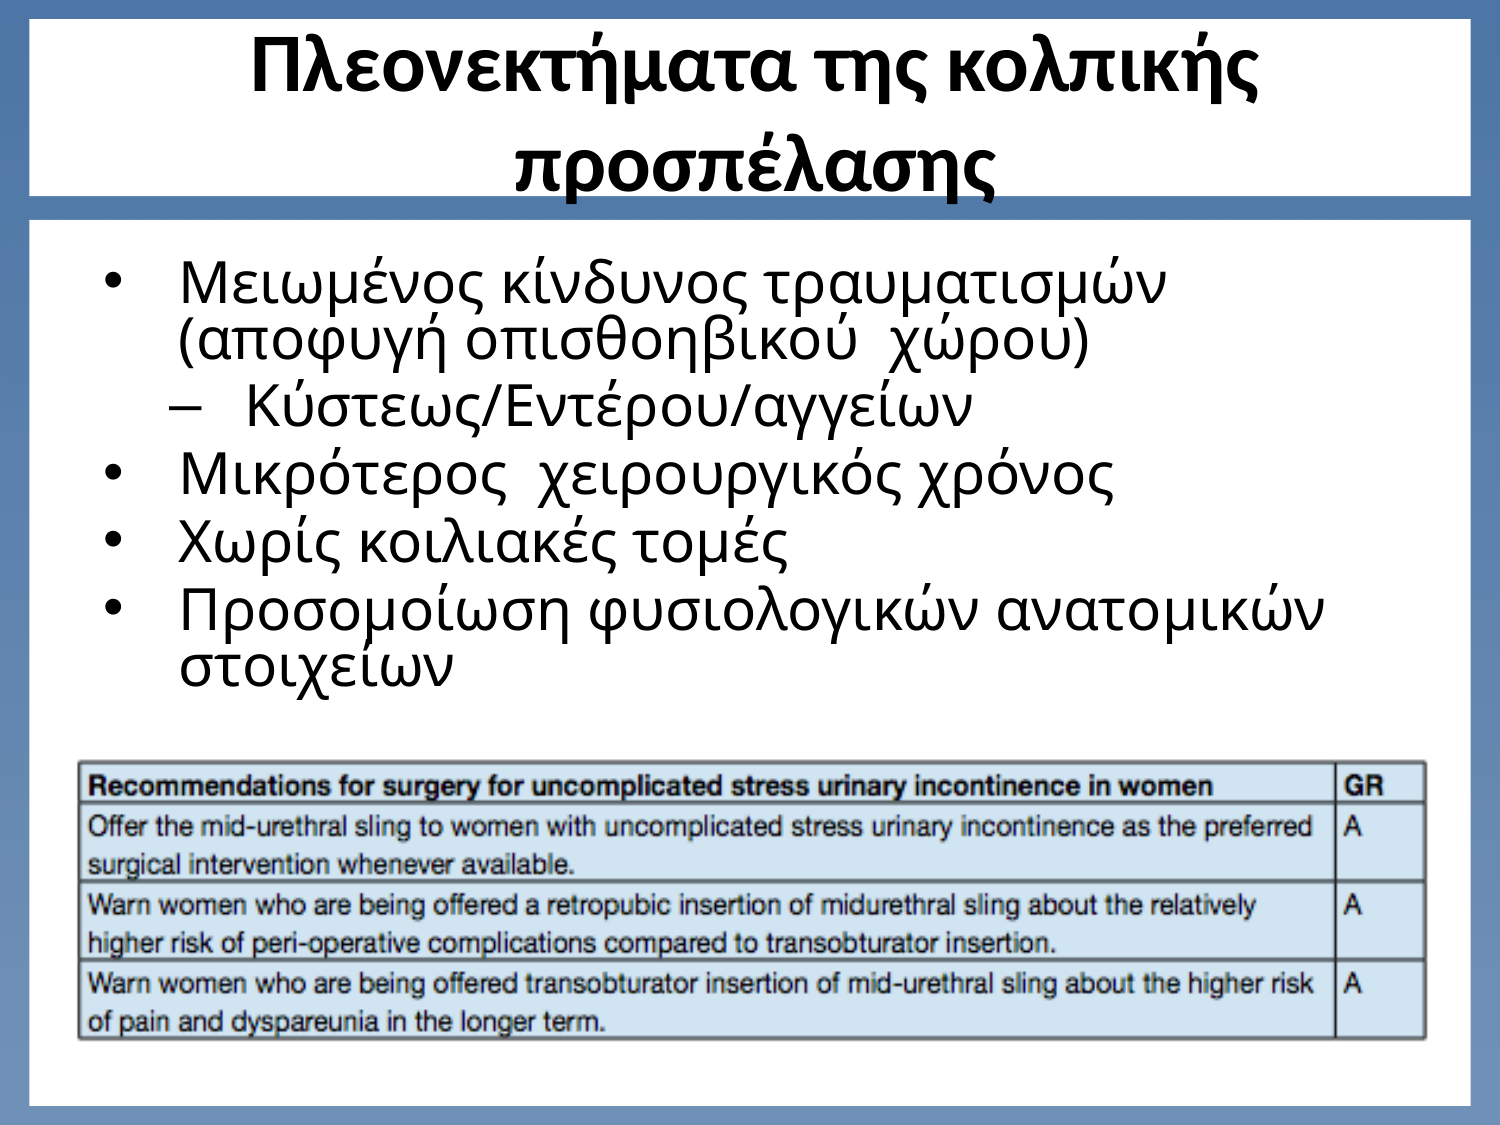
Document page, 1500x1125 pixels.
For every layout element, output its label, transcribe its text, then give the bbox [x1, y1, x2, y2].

picture [64, 751, 1442, 1051]
title Πλεονεκτήματα της κολπικής προσπέλασης [76, 19, 1427, 197]
list Μειωμένος κίνδυνος τραυματισμών (αποφυγή οπισθοηβικού χώρου) Κύστεως/Εντέρου/αγγείων Μικρότερος χειρουργικός χρόνος Χωρίς κοιλιακές τομές Προσομοίωση φυσιολογικών ανατομικών στοιχείων [75, 243, 1425, 749]
